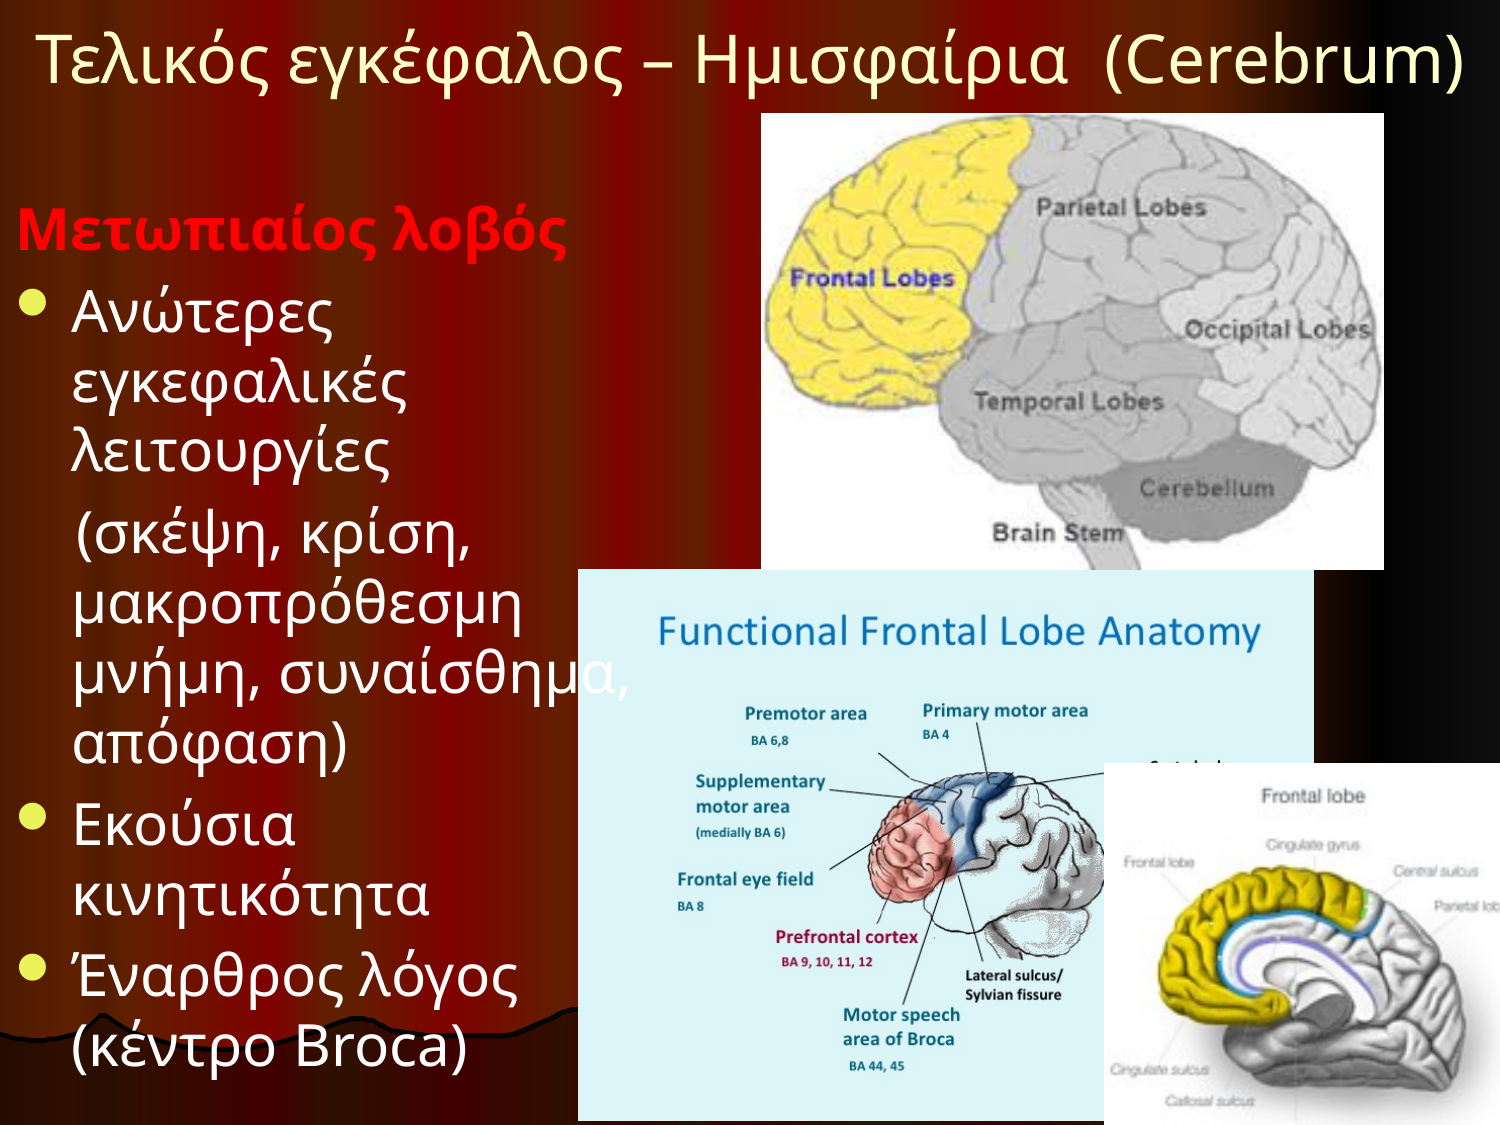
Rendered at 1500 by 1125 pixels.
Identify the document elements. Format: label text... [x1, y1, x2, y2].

picture [578, 569, 1500, 1125]
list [761, 113, 1384, 570]
title Τελικός εγκέφαλος – Ημισφαίρια (Cerebrum) [0, 0, 1500, 114]
list Μετωπιαίος λοβός Ανώτερες εγκεφαλικές λειτουργίες (σκέψη, κρίση, μακροπρόθεσμη μνήμη, συναίσθημα, απόφαση) Εκούσια κινητικότητα Έναρθρος λόγος (κέντρο Broca) [0, 184, 663, 928]
